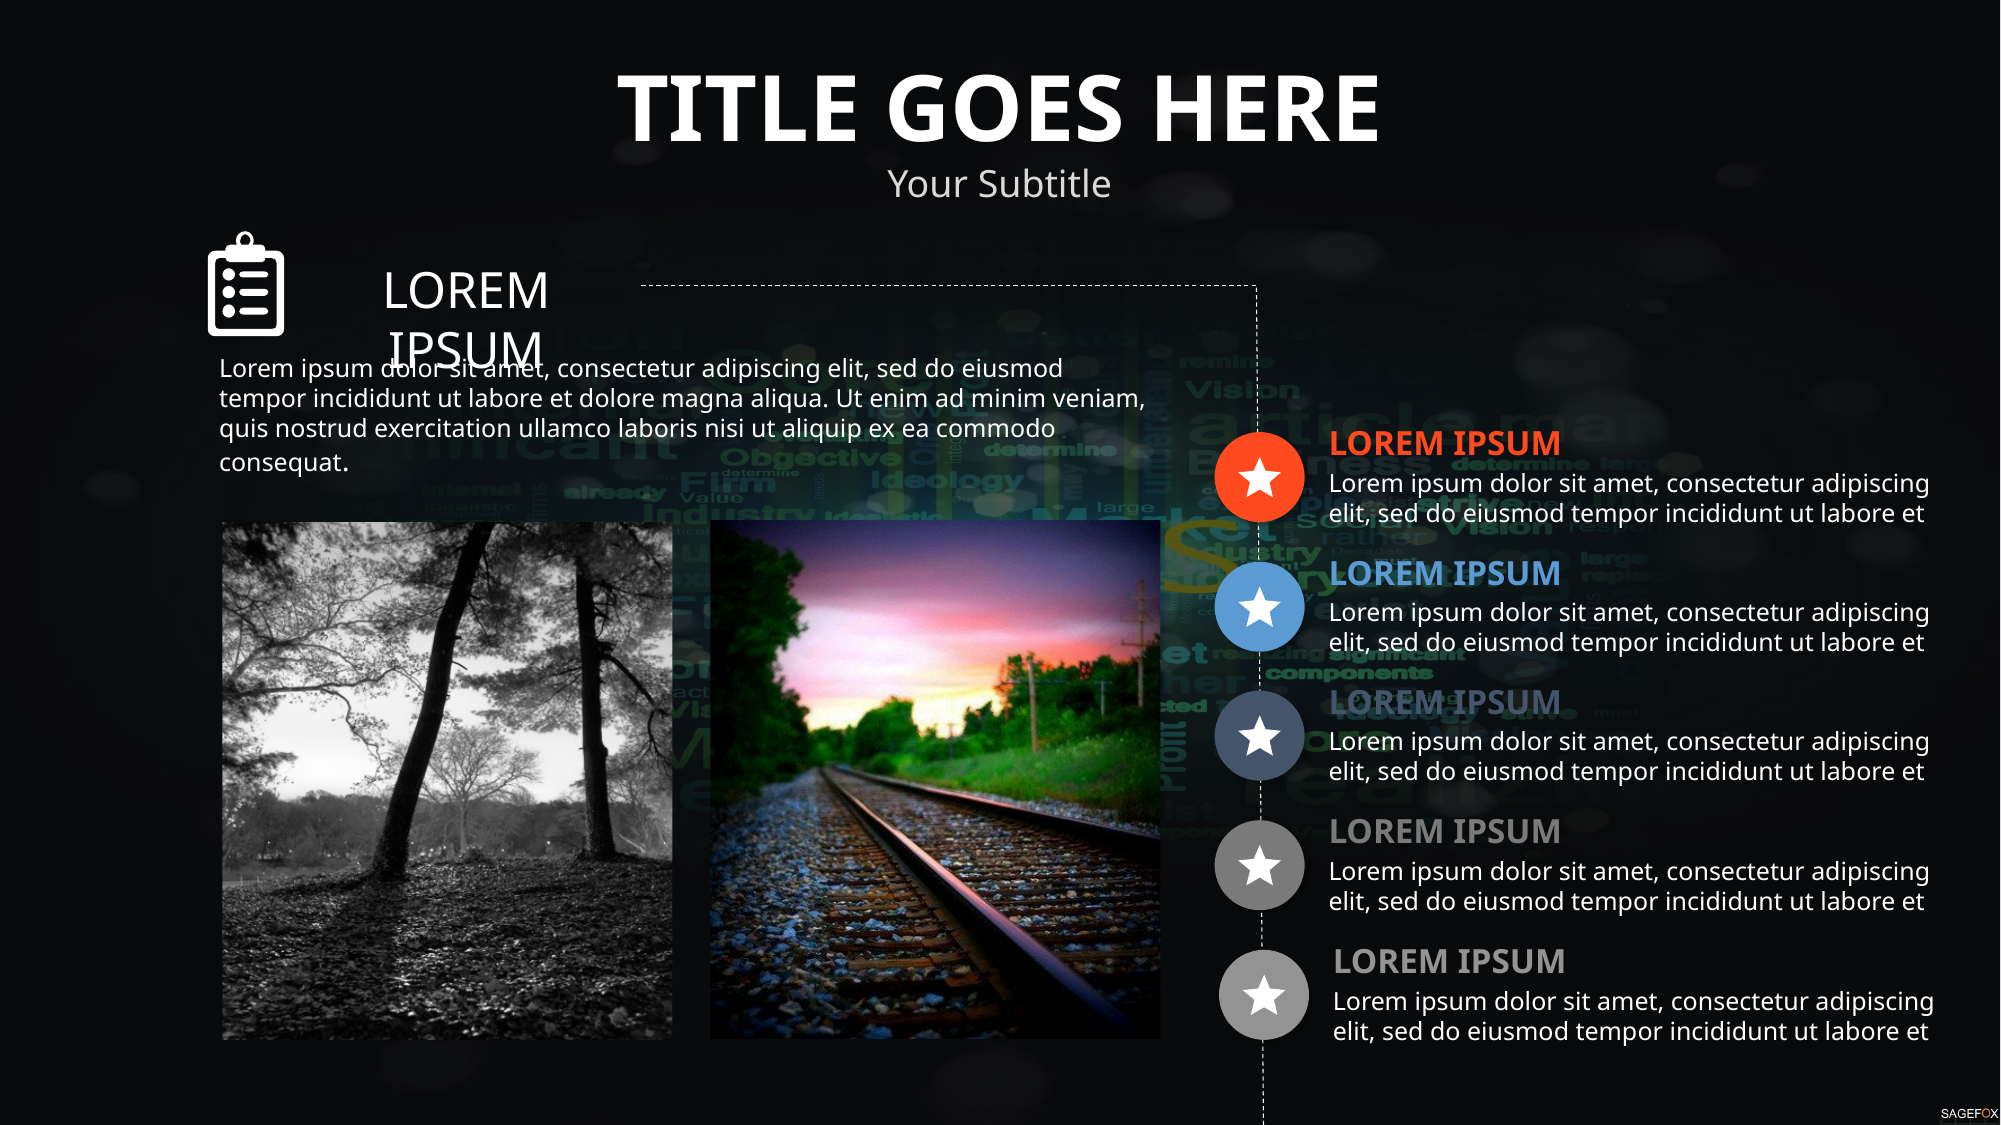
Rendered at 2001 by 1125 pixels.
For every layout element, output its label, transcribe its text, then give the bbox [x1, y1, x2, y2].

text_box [1214, 432, 1305, 523]
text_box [1214, 690, 1305, 781]
text_box [709, 520, 1161, 1039]
text_box LOREM IPSUM Lorem ipsum dolor sit amet, consectetur adipiscing elit, sed do eiusmod tempor incididunt ut labore et [1318, 546, 1953, 662]
text_box LOREM IPSUM Lorem ipsum dolor sit amet, consectetur adipiscing elit, sed do eiusmod tempor incididunt ut labore et [1318, 675, 1953, 791]
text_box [1256, 911, 1264, 949]
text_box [1214, 561, 1305, 652]
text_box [1214, 820, 1305, 911]
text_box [1256, 1040, 1264, 1125]
text_box Lorem ipsum dolor sit amet, consectetur adipiscing elit, sed do eiusmod tempor incididunt ut labore et dolore magna aliqua. Ut enim ad minim veniam, quis nostrud exercitation ullamco laboris nisi ut aliquip ex ea commodo consequat. [204, 344, 1168, 485]
text_box LOREM IPSUM Lorem ipsum dolor sit amet, consectetur adipiscing elit, sed do eiusmod tempor incididunt ut labore et [1322, 935, 1958, 1050]
picture [1940, 0, 2001, 1125]
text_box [1256, 652, 1264, 690]
text_box LOREM IPSUM [292, 250, 642, 344]
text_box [1218, 949, 1309, 1040]
text_box LOREM IPSUM Lorem ipsum dolor sit amet, consectetur adipiscing elit, sed do eiusmod tempor incididunt ut labore et [1318, 805, 1953, 921]
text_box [1256, 781, 1264, 820]
text_box TITLE GOES HERE Your Subtitle [548, 42, 1452, 212]
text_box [207, 231, 285, 337]
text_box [1256, 287, 1264, 432]
text_box LOREM IPSUM Lorem ipsum dolor sit amet, consectetur adipiscing elit, sed do eiusmod tempor incididunt ut labore et [1318, 417, 1953, 533]
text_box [1256, 523, 1264, 561]
text_box [221, 521, 673, 1041]
